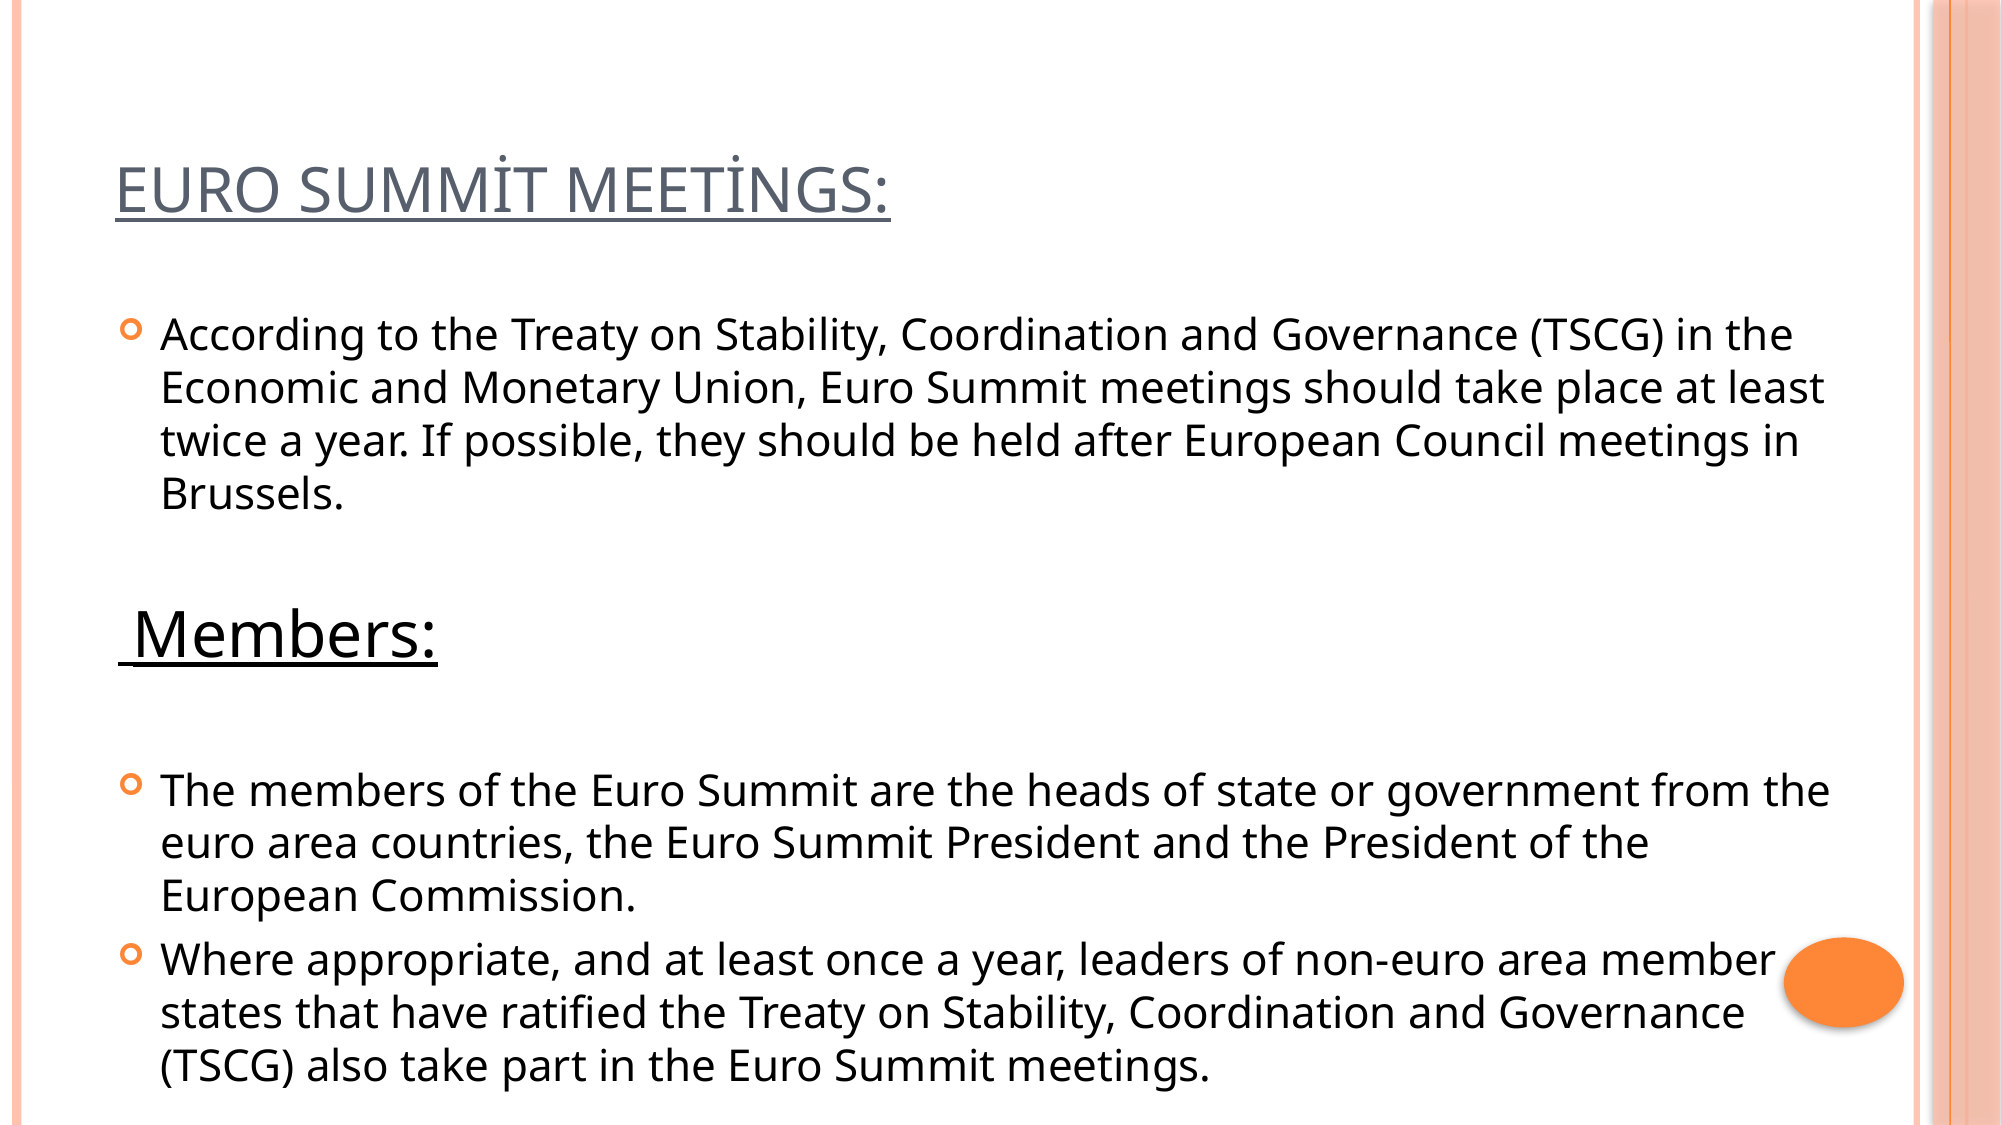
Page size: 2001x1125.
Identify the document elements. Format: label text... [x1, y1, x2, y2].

list According to the Treaty on Stability, Coordination and Governance (TSCG) in the Economic and Monetary Union, Euro Summit meetings should take place at least twice a year. If possible, they should be held after European Council meetings in Brussels. Members: The members of the Euro Summit are the heads of state or government from the euro area countries, the Euro Summit President and the President of the European Commission. Where appropriate, and at least once a year, leaders of non-euro area member states that have ratified the Treaty on Stability, Coordination and Governance (TSCG) also take part in the Euro Summit meetings. [102, 299, 1863, 1101]
title Euro Summit Meetings: [99, 45, 1734, 233]
